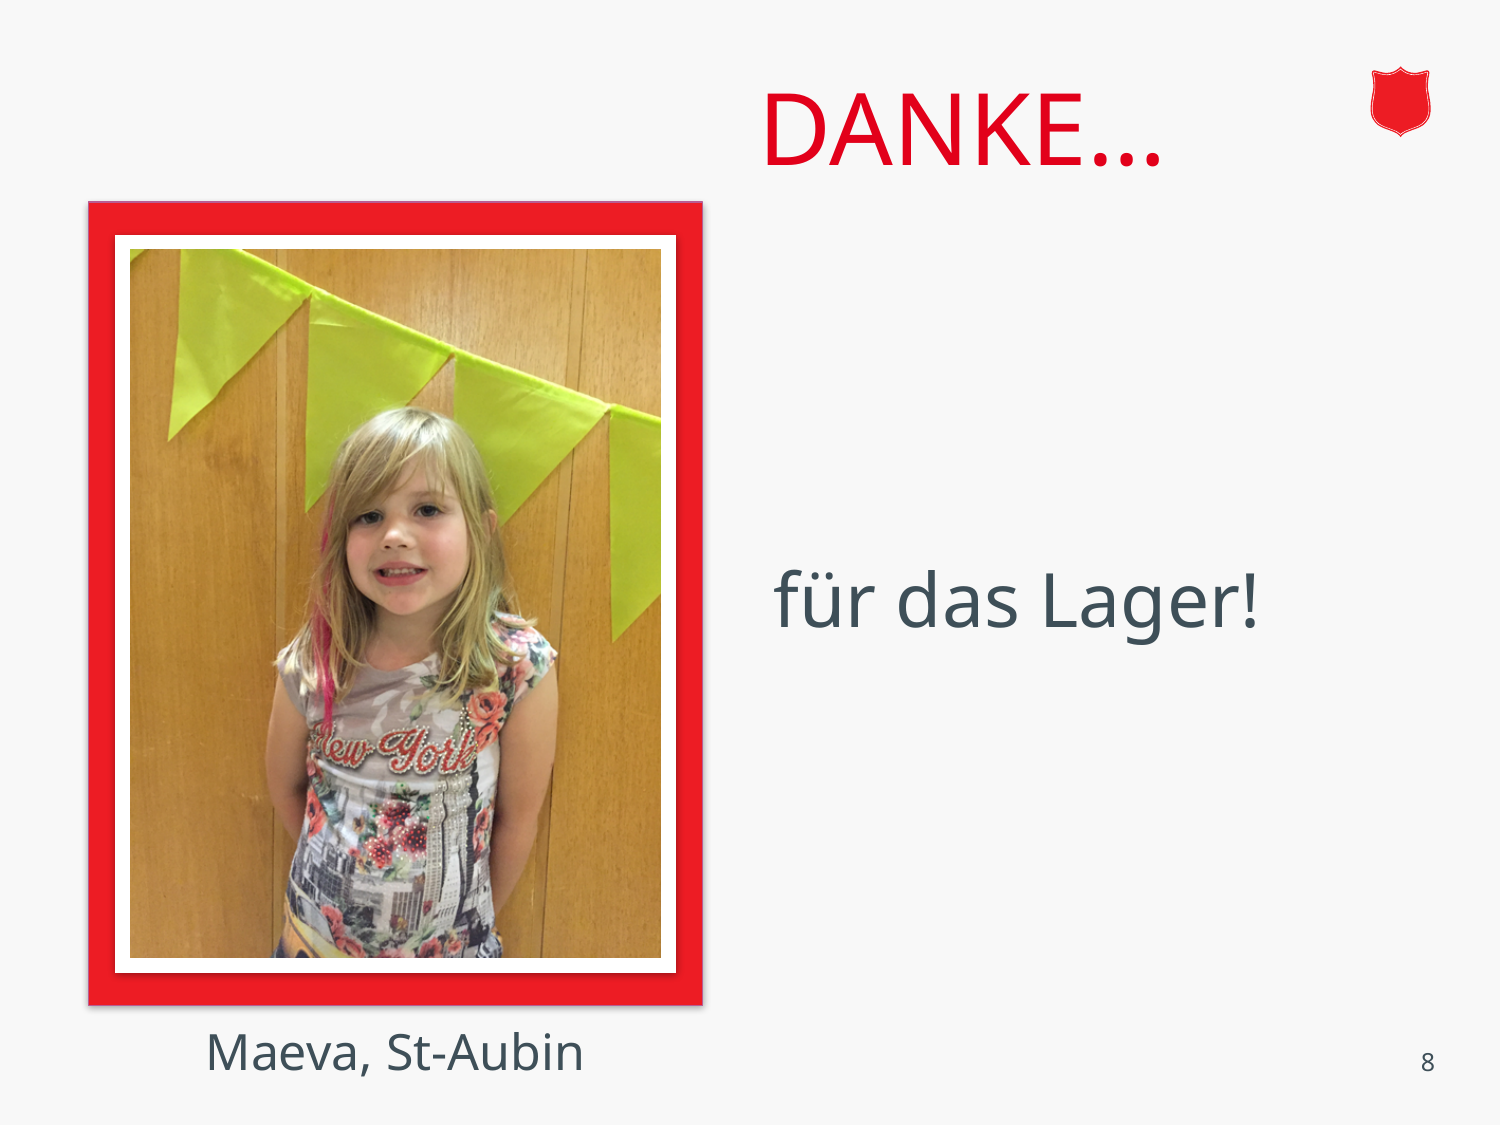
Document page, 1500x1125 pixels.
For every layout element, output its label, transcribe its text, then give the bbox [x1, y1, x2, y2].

title Danke… [93, 83, 1318, 280]
list für das Lager! [773, 552, 1500, 656]
picture [129, 249, 662, 959]
text_box [88, 201, 703, 1006]
slide_number 8 [1109, 1046, 1436, 1103]
footer Maeva, St-Aubin [88, 1020, 703, 1077]
